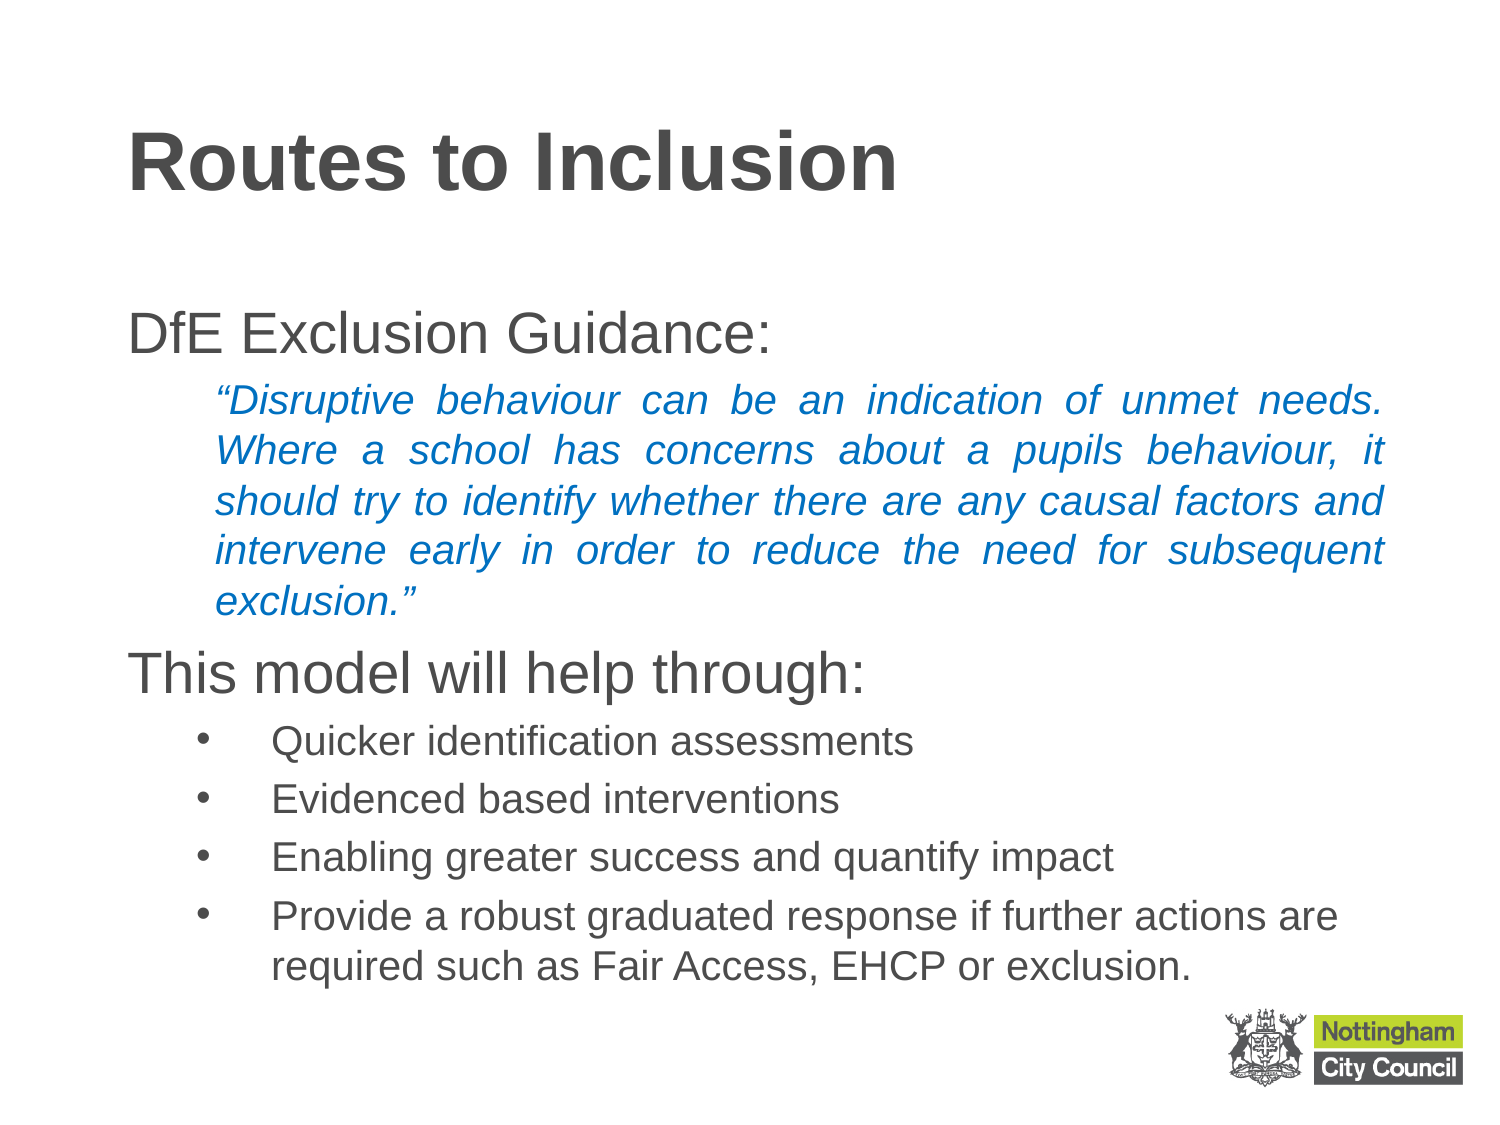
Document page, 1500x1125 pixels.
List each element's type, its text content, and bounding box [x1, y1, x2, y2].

picture [1224, 1008, 1463, 1088]
list DfE Exclusion Guidance: “Disruptive behaviour can be an indication of unmet needs. Where a school has concerns about a pupils behaviour, it should try to identify whether there are any causal factors and intervene early in order to reduce the need for subsequent exclusion.” This model will help through: Quicker identification assessments Evidenced based interventions Enabling greater success and quantify impact Provide a robust graduated response if further actions are required such as Fair Access, EHCP or exclusion. [112, 287, 1400, 950]
title Routes to Inclusion [112, 99, 1450, 288]
